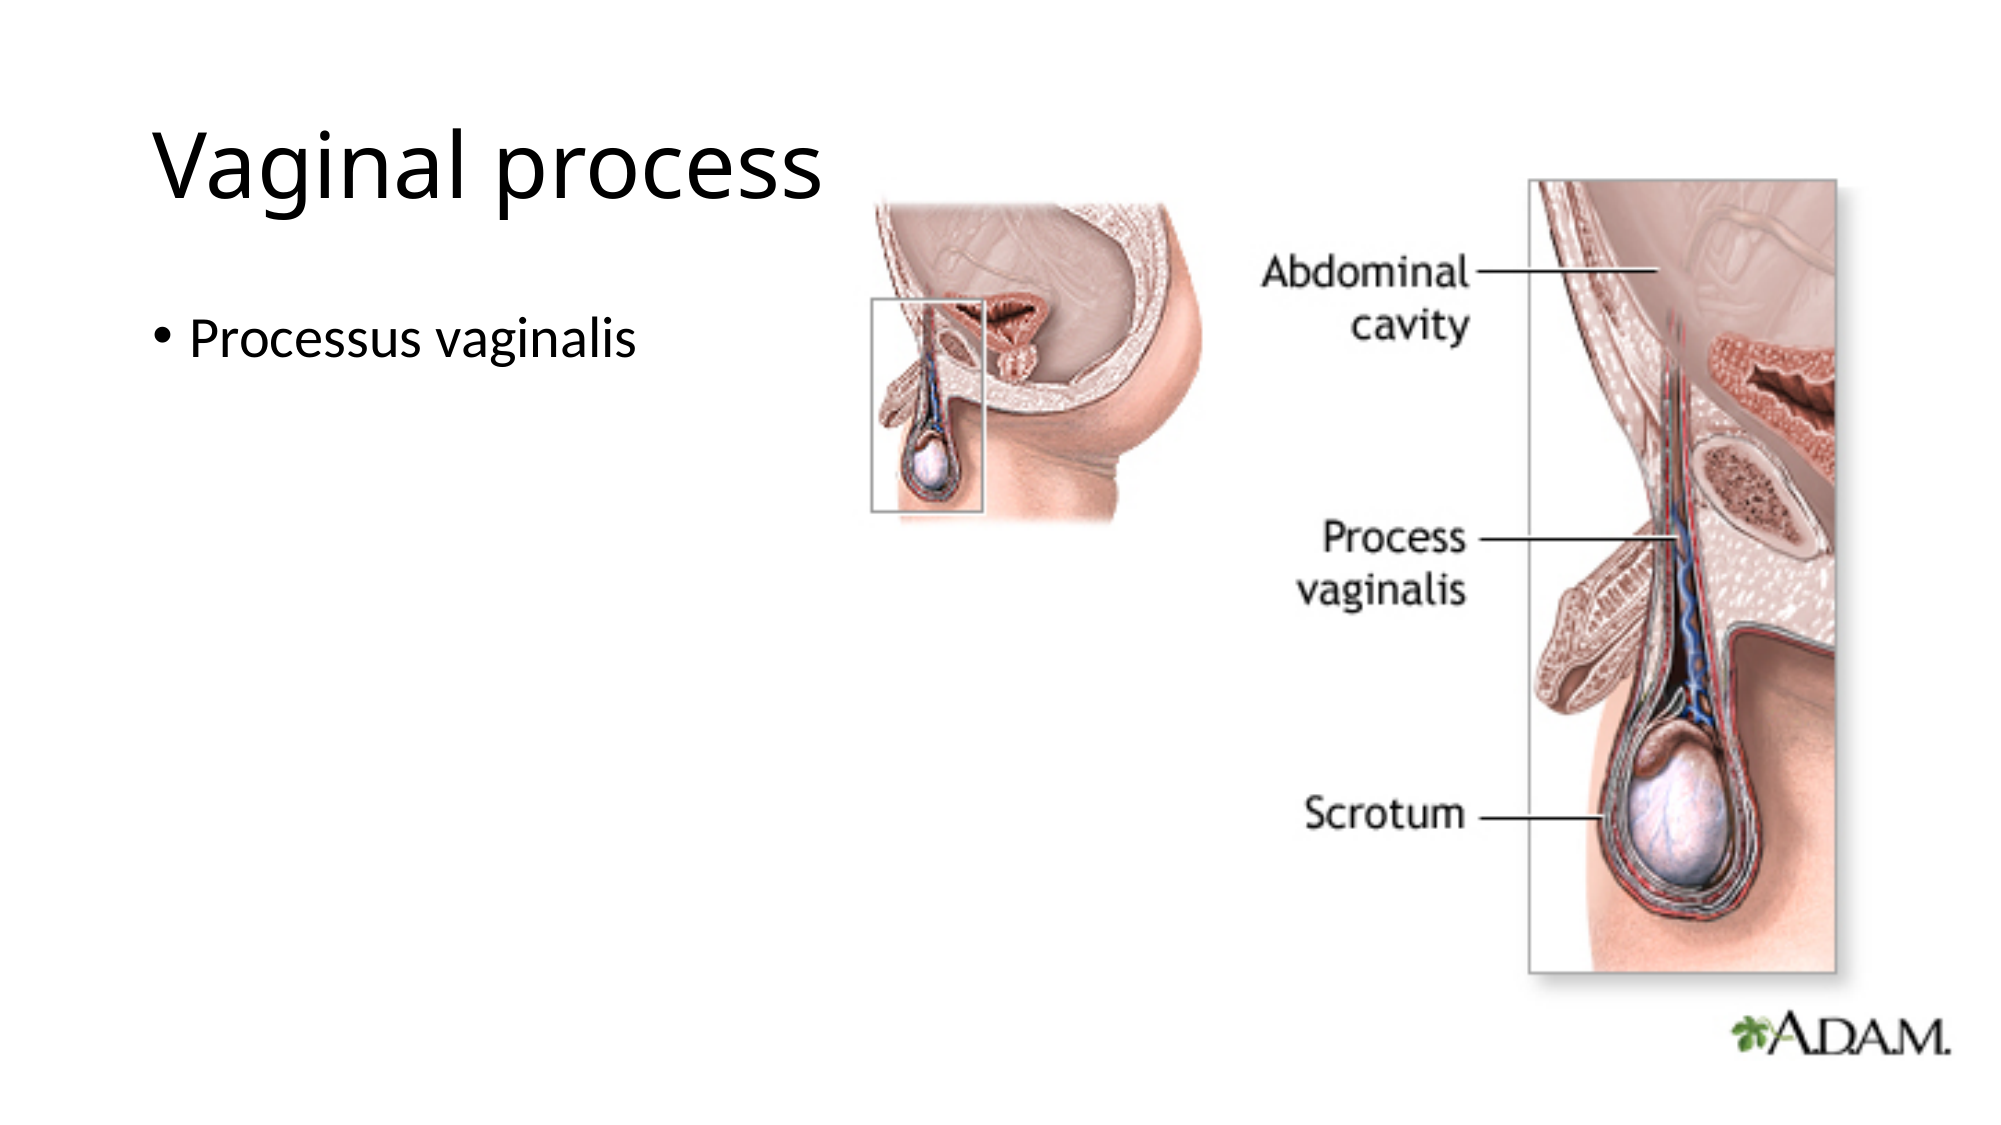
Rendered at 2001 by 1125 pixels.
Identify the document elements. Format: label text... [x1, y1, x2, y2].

picture [852, 177, 1957, 1061]
list Processus vaginalis [137, 299, 852, 1014]
title Vaginal process [137, 59, 1863, 278]
